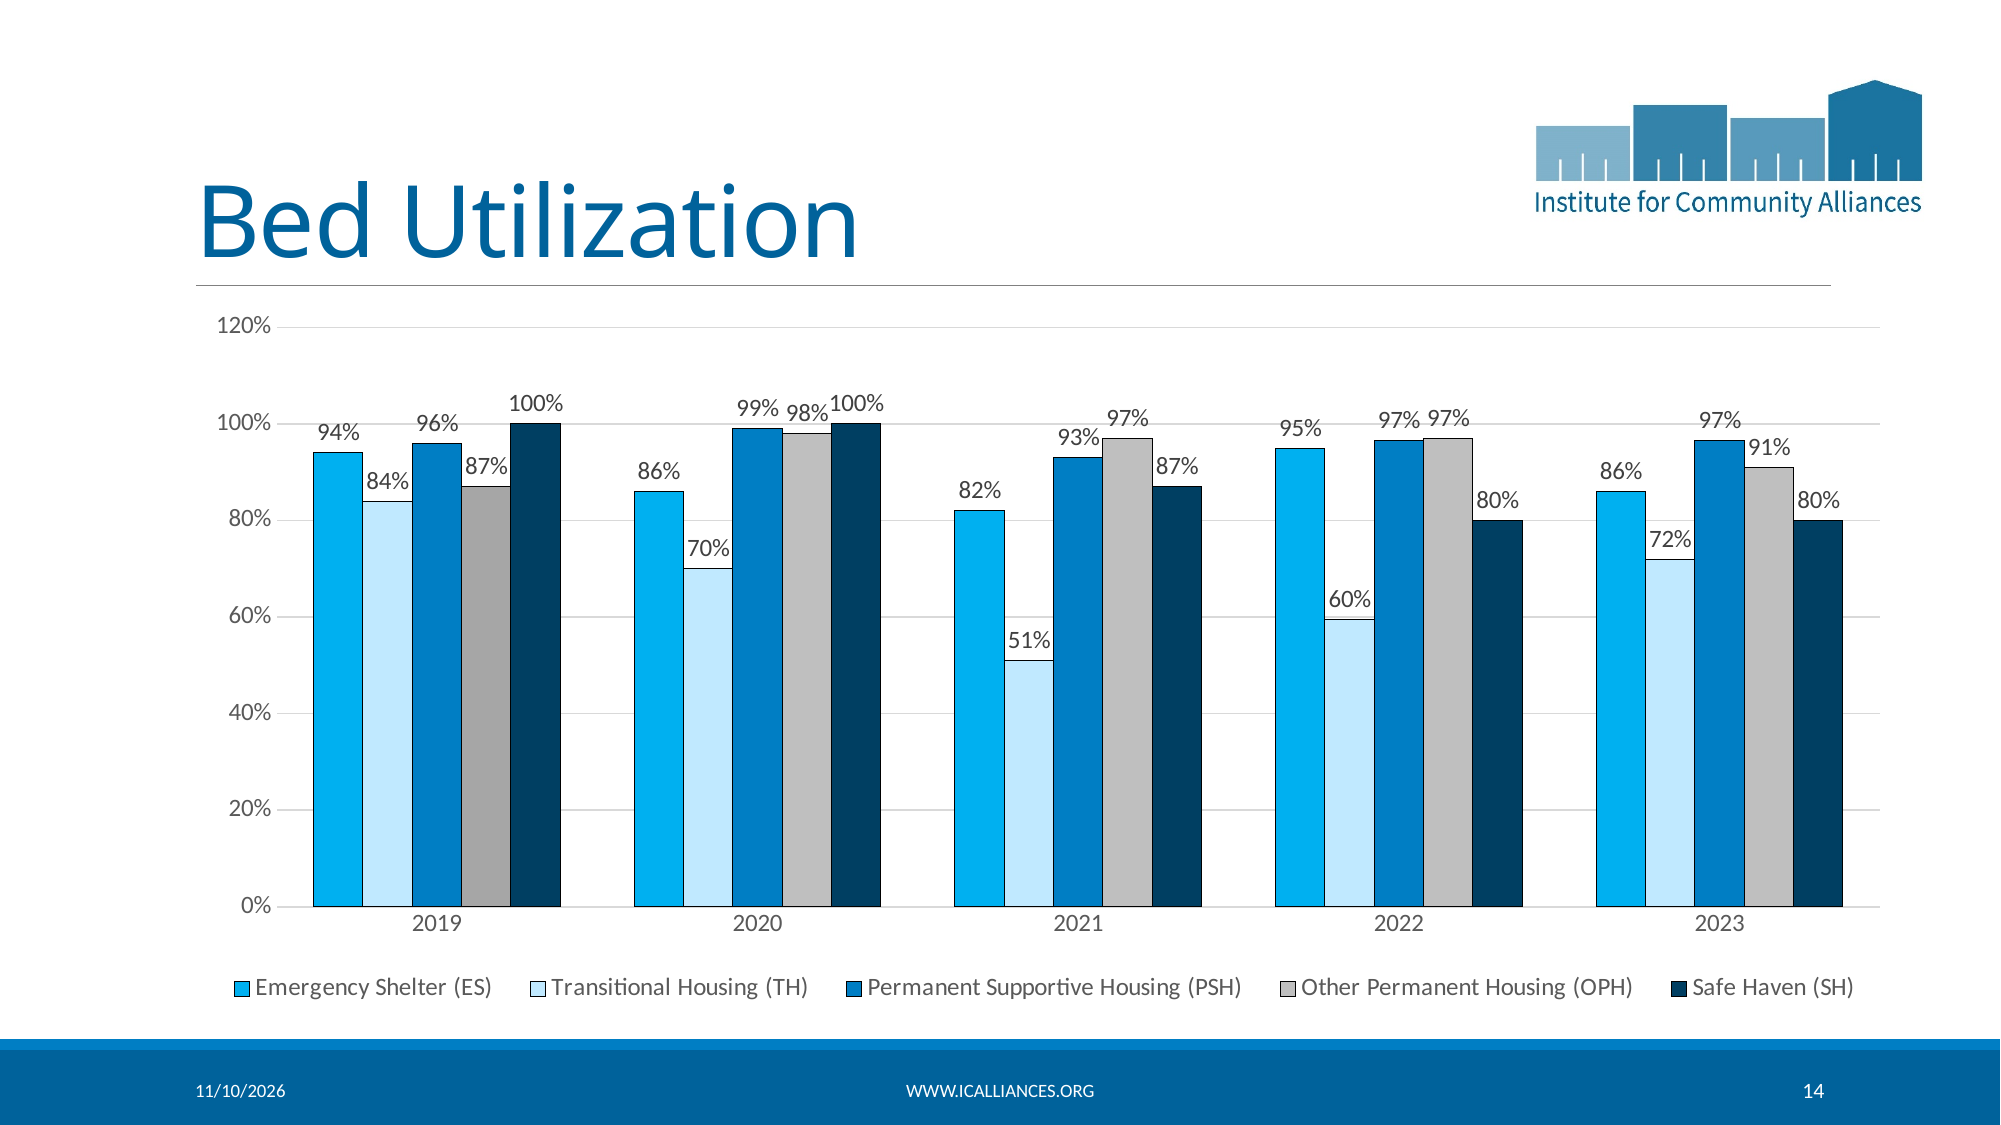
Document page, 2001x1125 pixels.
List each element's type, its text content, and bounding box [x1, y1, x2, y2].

chart [179, 301, 1905, 1044]
slide_number 14 [1624, 1059, 1840, 1120]
title Bed Utilization [180, 47, 1830, 285]
picture [1508, 46, 1947, 256]
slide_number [180, 1059, 586, 1120]
footer www.icalliances.org [604, 1059, 1396, 1120]
